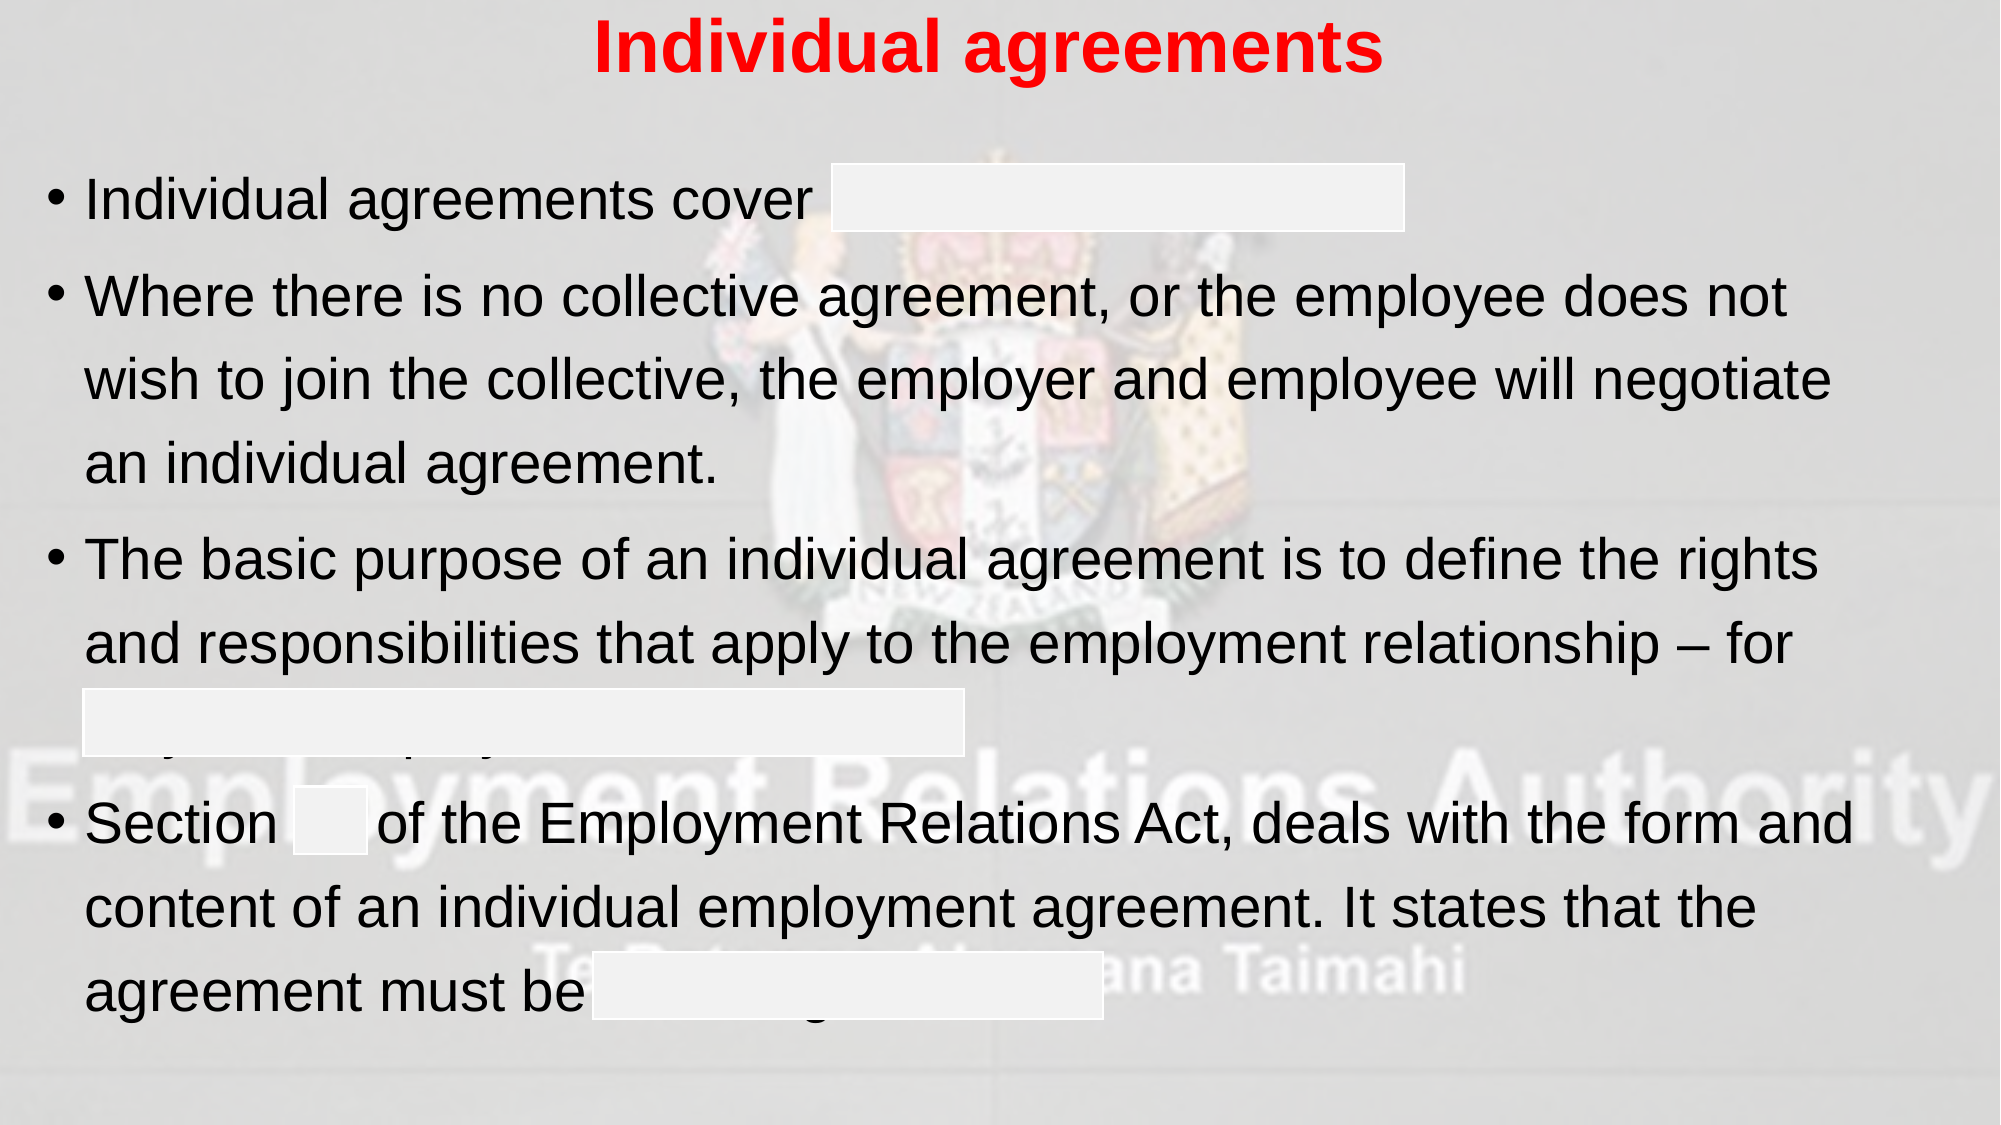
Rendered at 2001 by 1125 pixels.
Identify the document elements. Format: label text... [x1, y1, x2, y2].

text_box [293, 785, 368, 855]
title Individual agreements [137, 0, 1863, 140]
text_box [592, 951, 1104, 1020]
text_box [831, 163, 1405, 232]
text_box [82, 688, 965, 757]
list Individual agreements cover only one employee. Where there is no collective agreement, or the employee does not wish to join the collective, the employer and employee will negotiate an individual agreement. The basic purpose of an individual agreement is to define the rights and responsibilities that apply to the employment relationship – for only that employee. Section 65 of the Employment Relations Act, deals with the form and content of an individual employment agreement. It states that the agreement must be in writing [31, 140, 1896, 1125]
